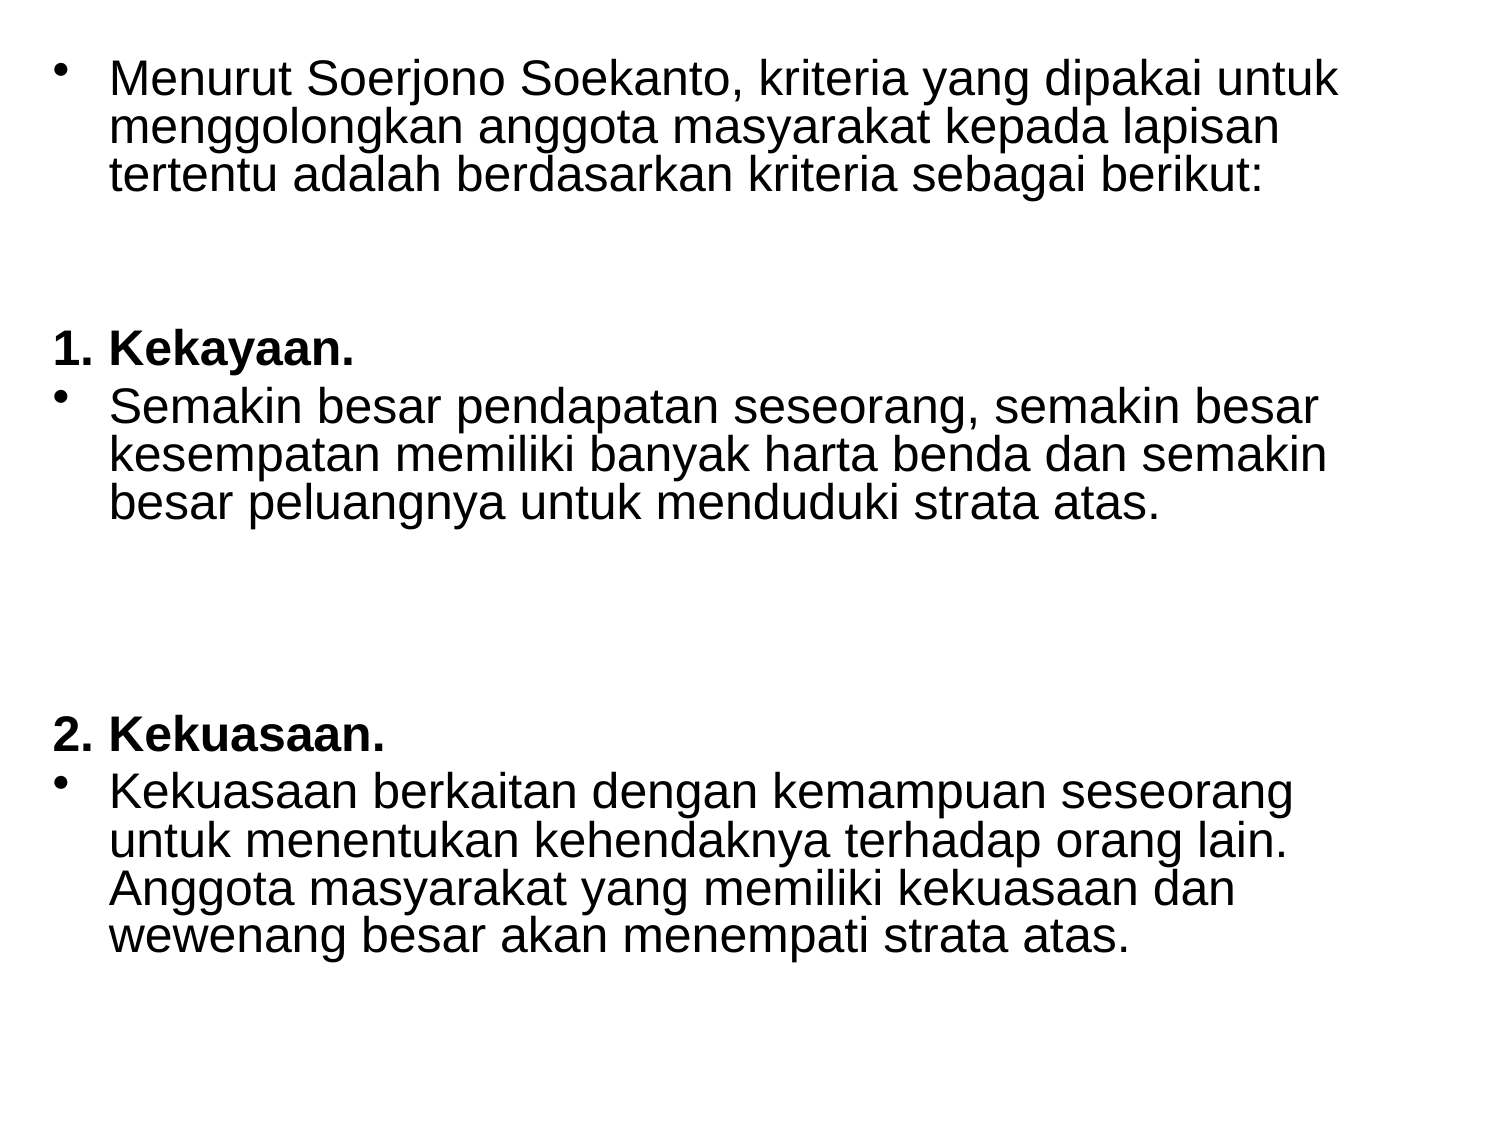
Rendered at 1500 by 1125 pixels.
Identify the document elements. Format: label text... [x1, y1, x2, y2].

list Menurut Soerjono Soekanto, kriteria yang dipakai untuk menggolongkan anggota masyarakat kepada lapisan tertentu adalah berdasarkan kriteria sebagai berikut: 1. Kekayaan. Semakin besar pendapatan seseorang, semakin besar kesempatan memiliki banyak harta benda dan semakin besar peluangnya untuk menduduki strata atas. 2. Kekuasaan. Kekuasaan berkaitan dengan kemampuan seseorang untuk menentukan kehendaknya terhadap orang lain. Anggota masyarakat yang memiliki kekuasaan dan wewenang besar akan menempati strata atas. [37, 49, 1419, 1088]
